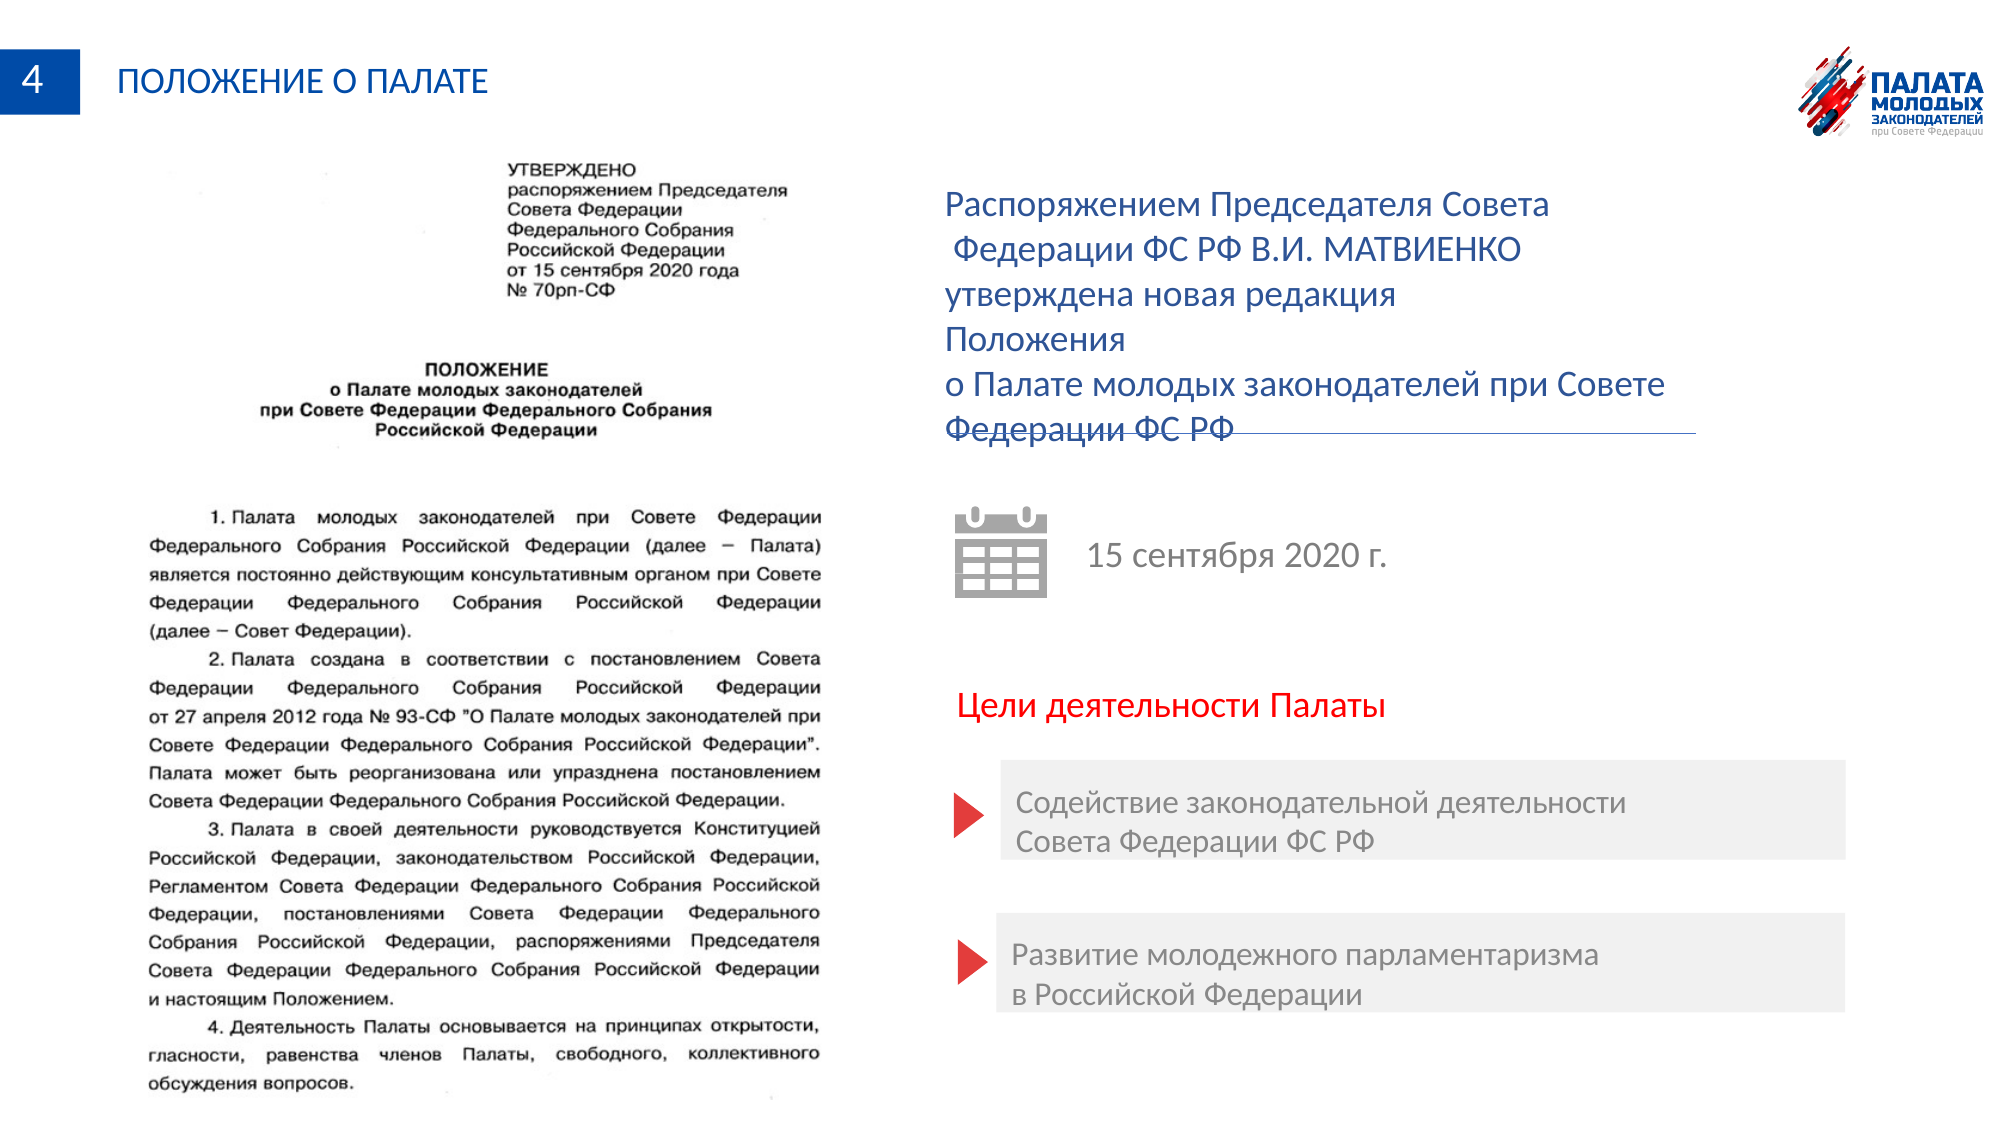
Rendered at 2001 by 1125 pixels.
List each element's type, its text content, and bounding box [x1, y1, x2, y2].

title 4 ПОЛОЖЕНИЕ О ПАЛАТЕ [19, 59, 495, 248]
text_box [957, 939, 988, 985]
text_box [1798, 46, 1984, 137]
text_box Развитие молодежного парламентаризма в Российской Федерации [996, 912, 1846, 1013]
text_box [1022, 506, 1031, 523]
text_box Распоряжением Председателя Совета Федерации ФС РФ В.И. МАТВИЕНКО утверждена новая редакция Положения о Палате молодых законодателей при Совете Федерации ФС РФ [942, 176, 1678, 449]
text_box Содействие законодательной деятельности Совета Федерации ФС РФ [1000, 759, 1846, 860]
text_box [971, 506, 980, 523]
text_box 15 сентября 2020 г. Цели деятельности Палаты [948, 528, 1390, 725]
text_box [148, 162, 822, 1100]
text_box [953, 792, 985, 839]
text_box [955, 514, 1047, 528]
